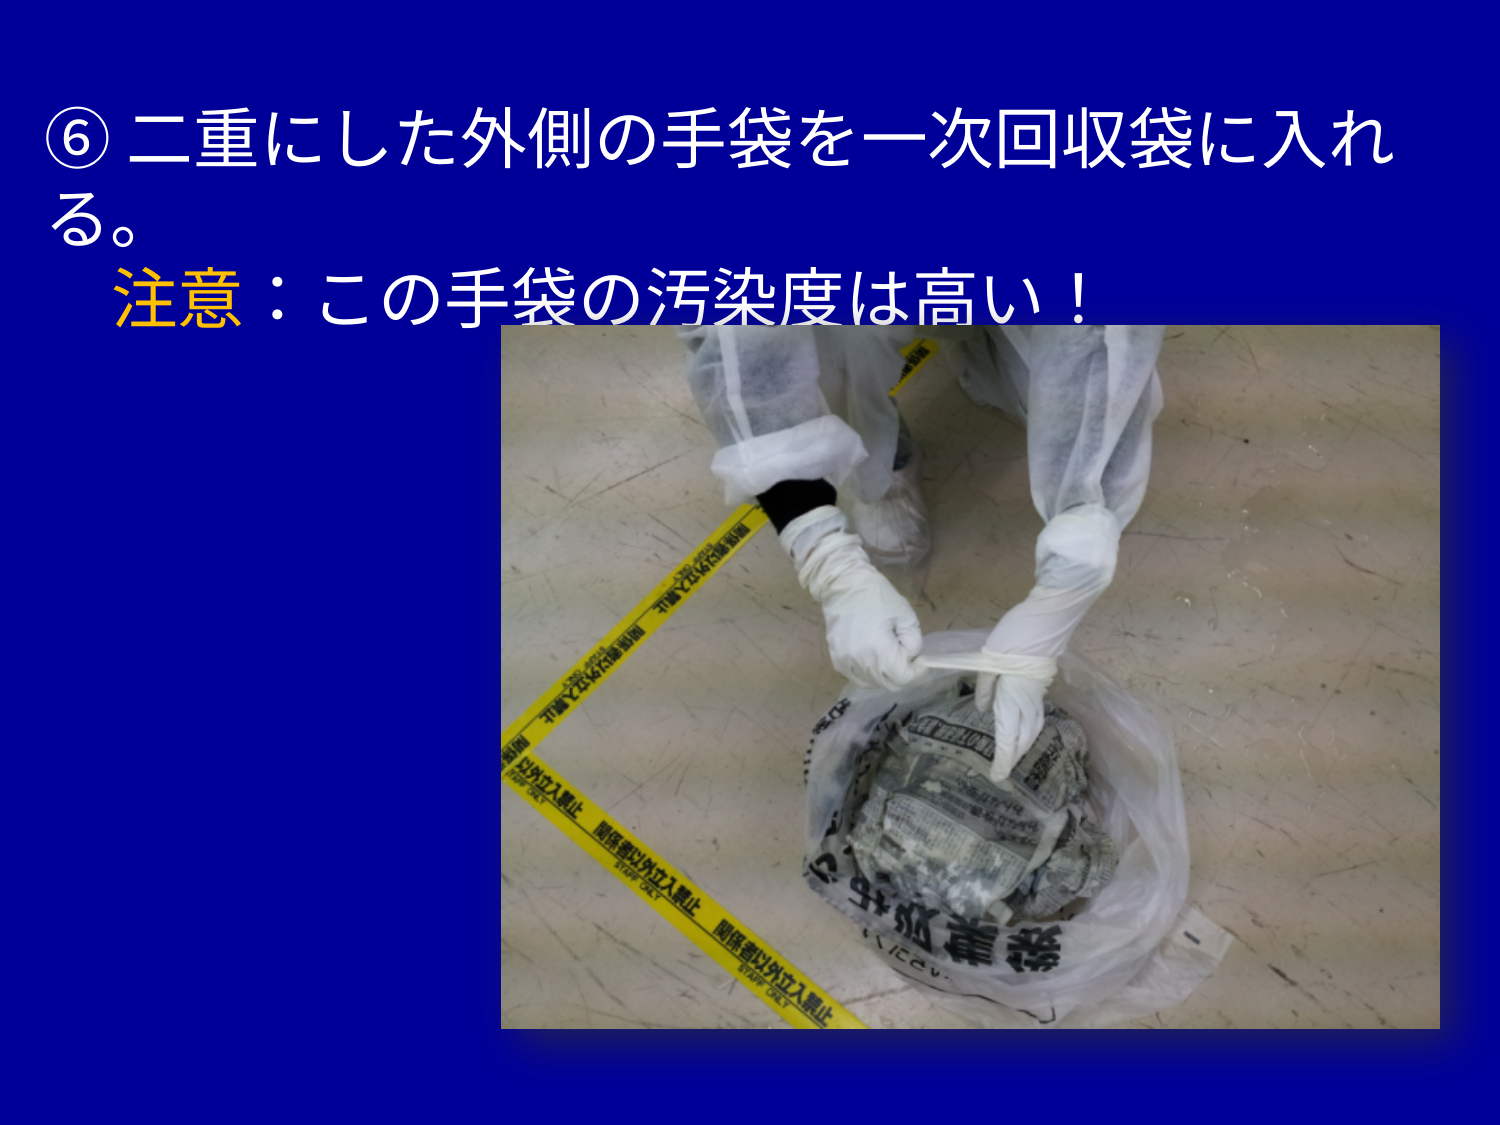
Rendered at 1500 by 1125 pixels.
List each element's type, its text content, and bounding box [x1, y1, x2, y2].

text_box ⑥二重にした外側の手袋を一次回収袋に入れる。 注意：この手袋の汚染度は高い！ [29, 89, 1477, 425]
picture [501, 324, 1440, 1029]
